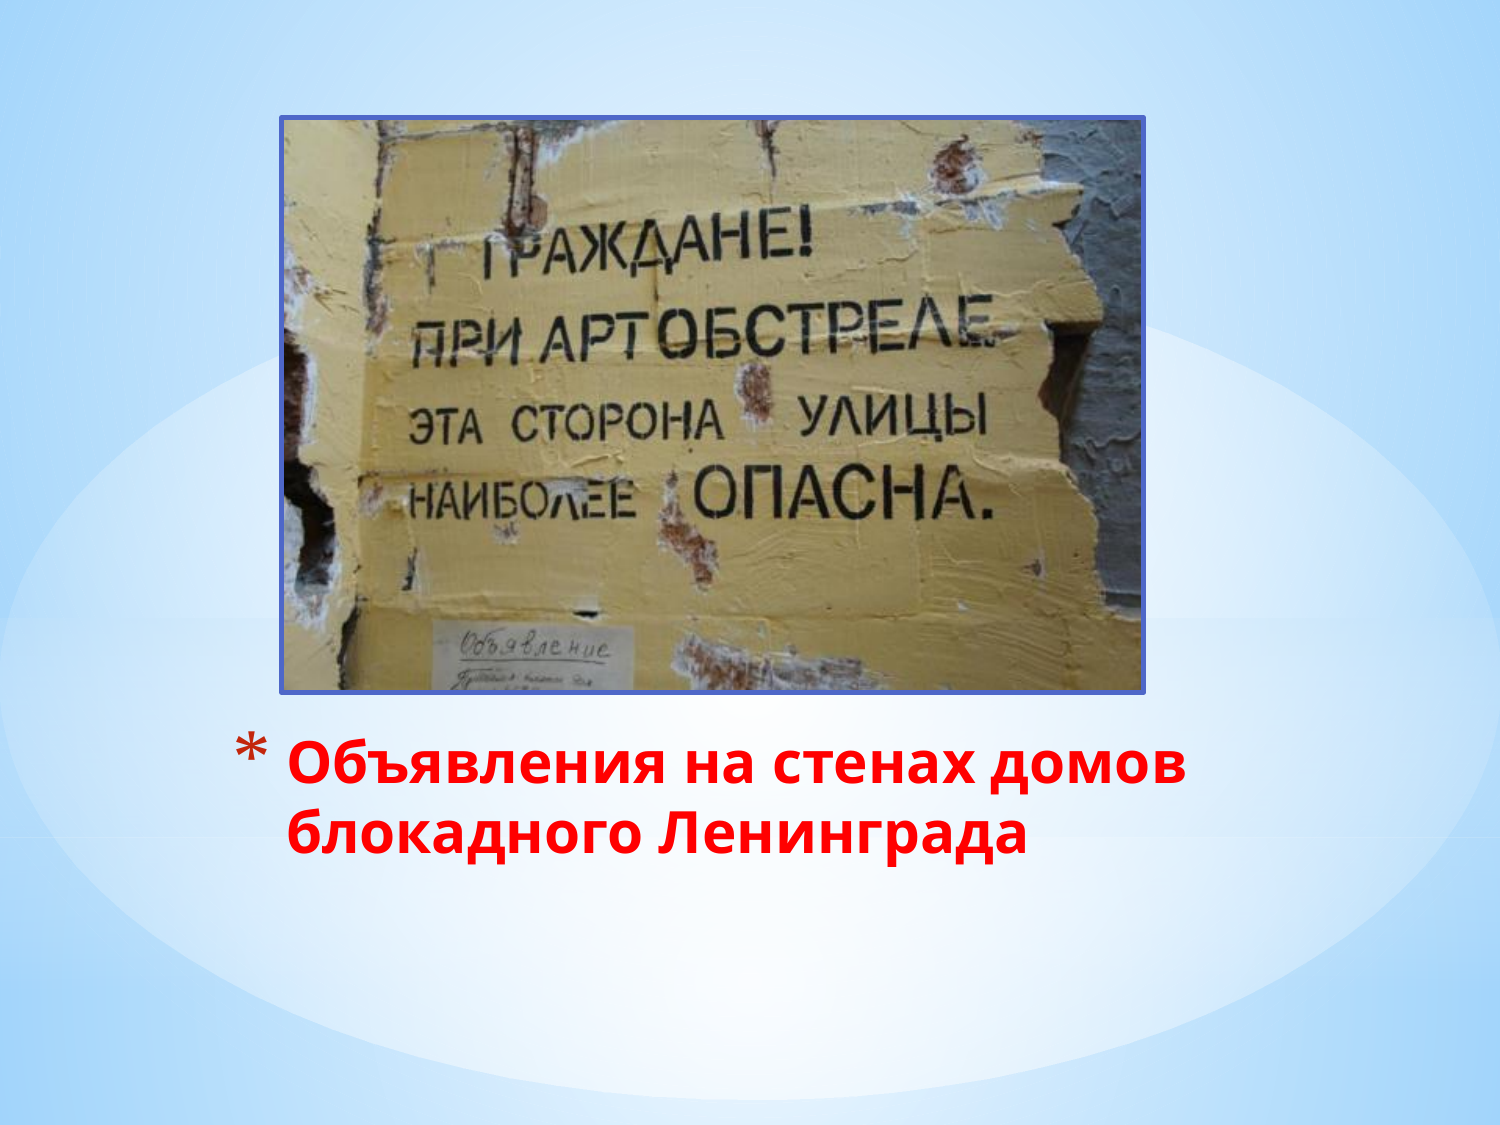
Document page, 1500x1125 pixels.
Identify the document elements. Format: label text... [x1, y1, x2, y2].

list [283, 119, 1142, 691]
title Объявления на стенах домов блокадного Ленинграда [218, 717, 1363, 905]
